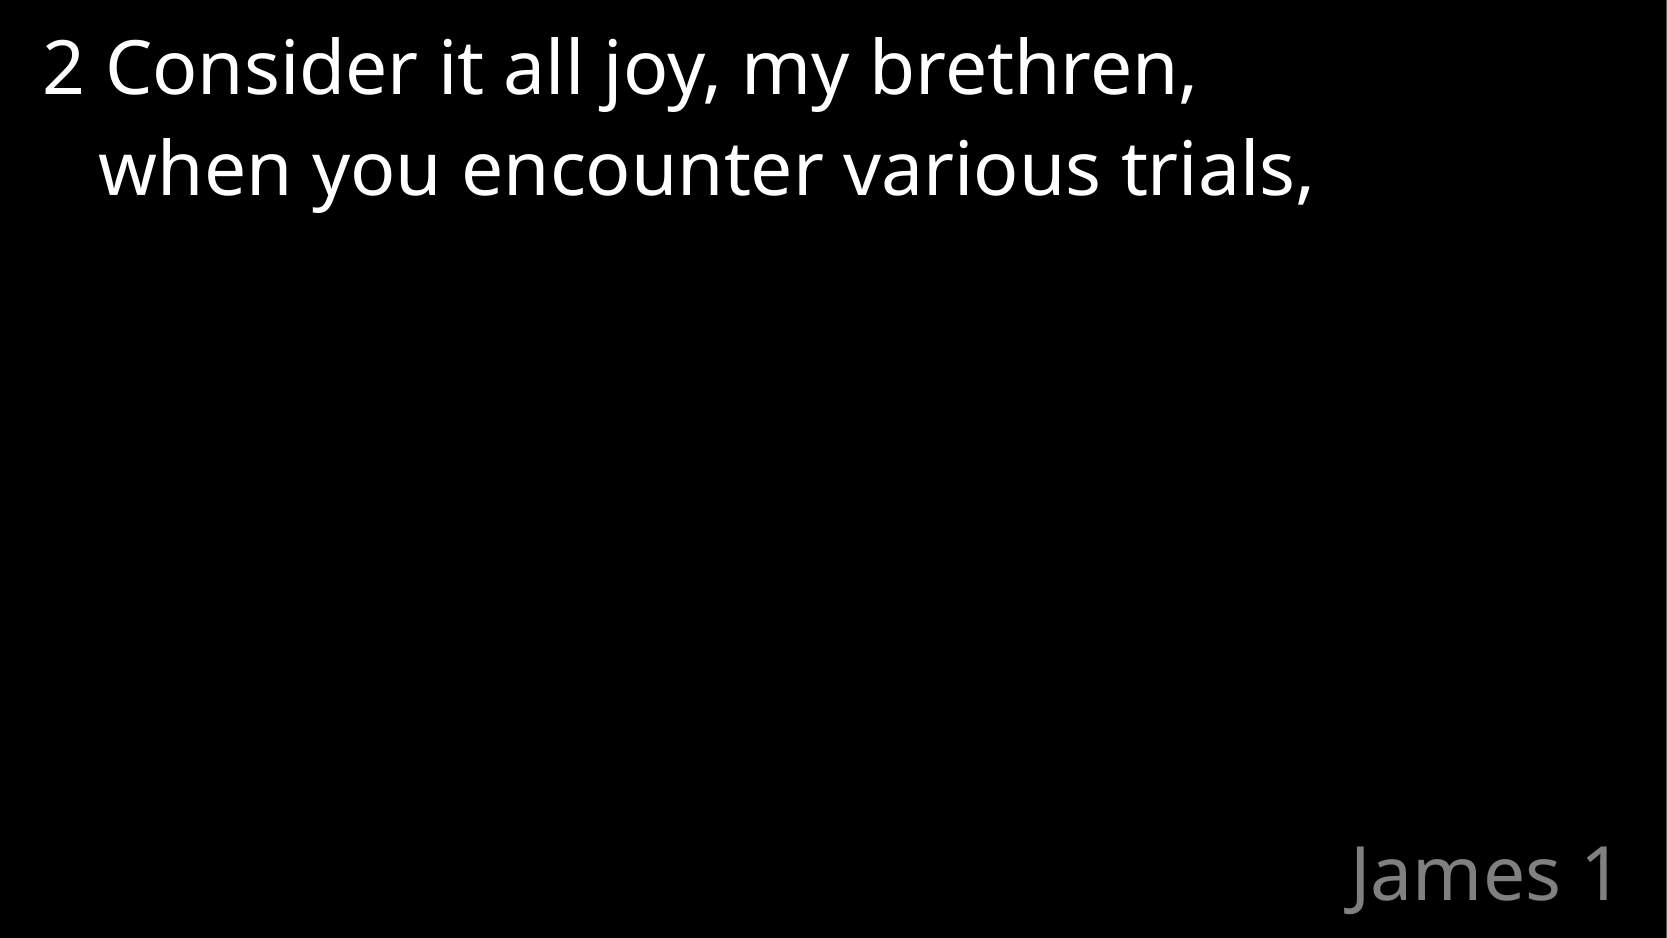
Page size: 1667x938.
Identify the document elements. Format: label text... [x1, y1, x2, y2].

title James 1 [1058, 833, 1640, 923]
list 2 Consider it all joy, my brethren, when you encounter various trials, [27, 18, 1640, 813]
